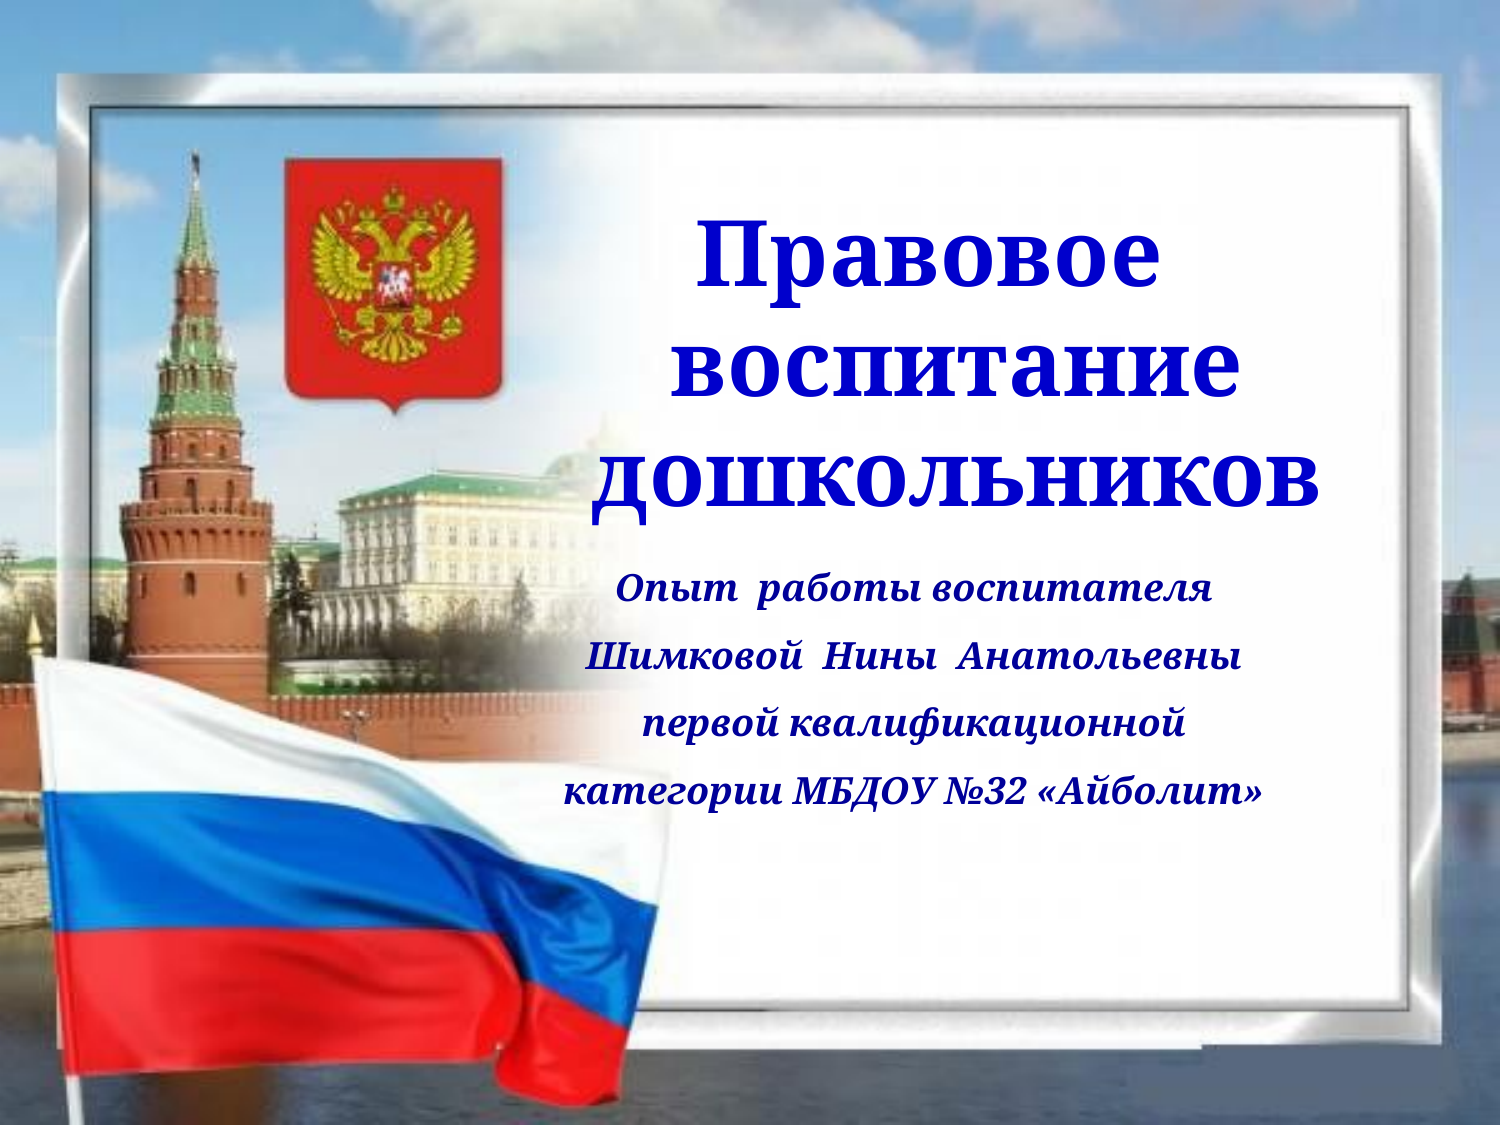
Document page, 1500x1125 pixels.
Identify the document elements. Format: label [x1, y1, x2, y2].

list [0, 0, 1500, 1125]
